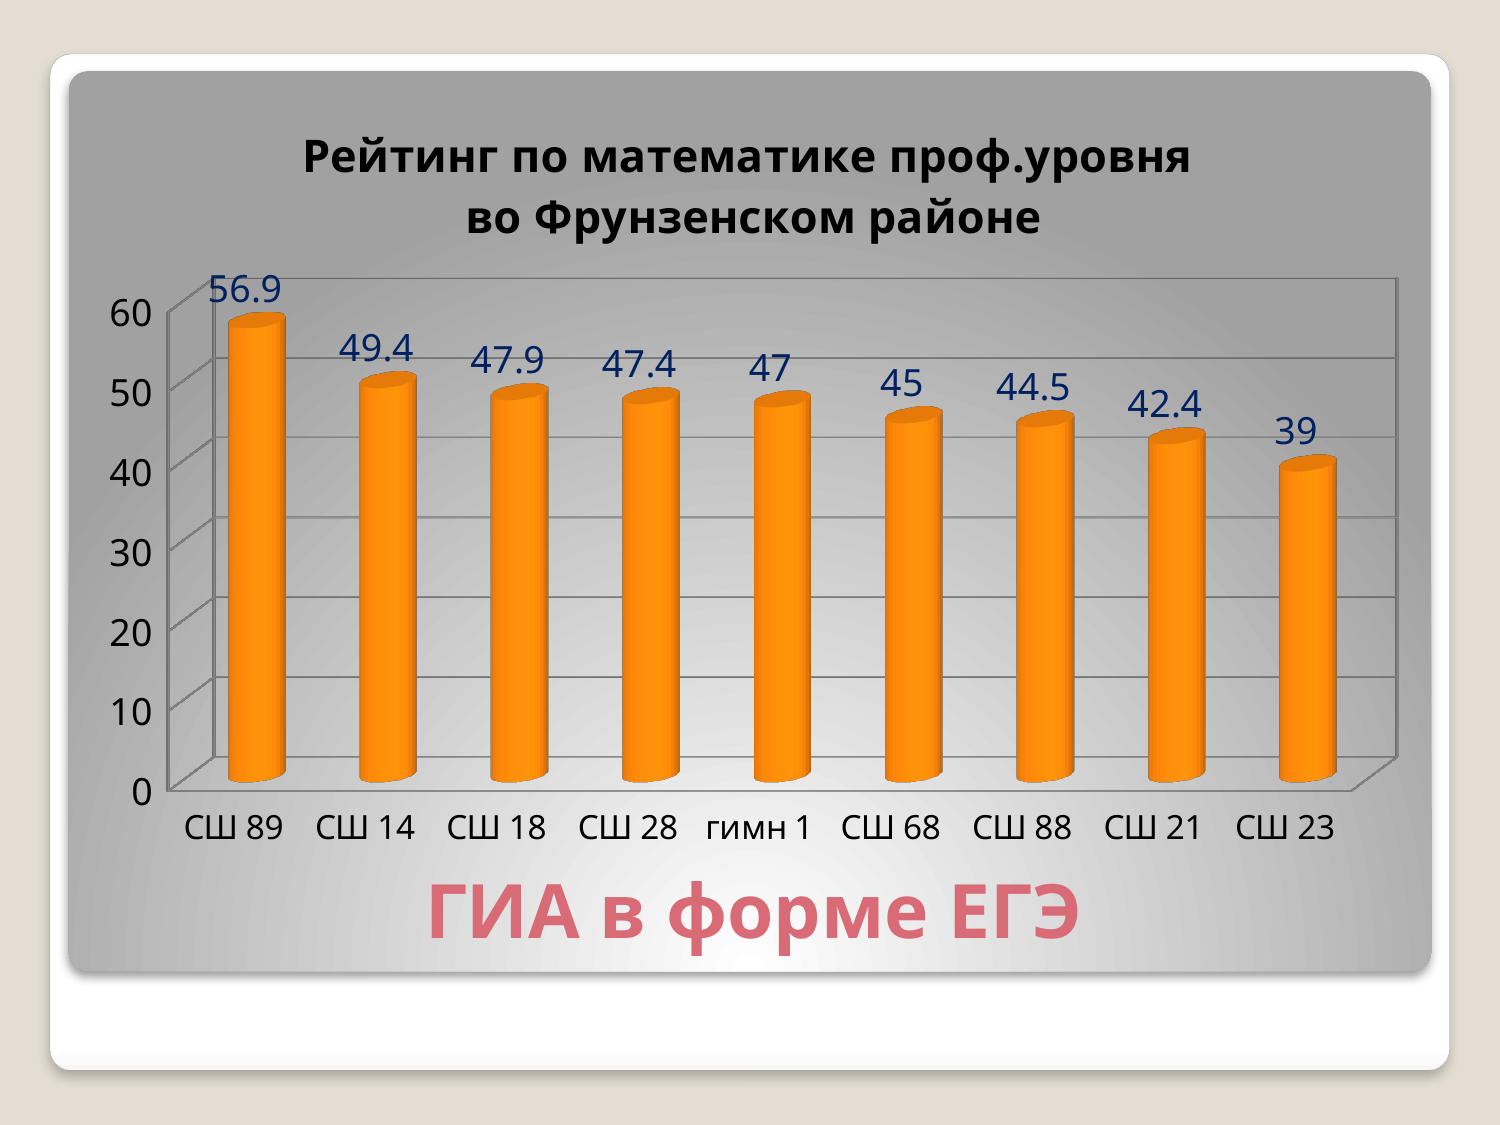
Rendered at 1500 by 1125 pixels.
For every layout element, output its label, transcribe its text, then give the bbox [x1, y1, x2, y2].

chart [82, 86, 1426, 868]
title ГИА в форме ЕГЭ [82, 878, 1425, 961]
